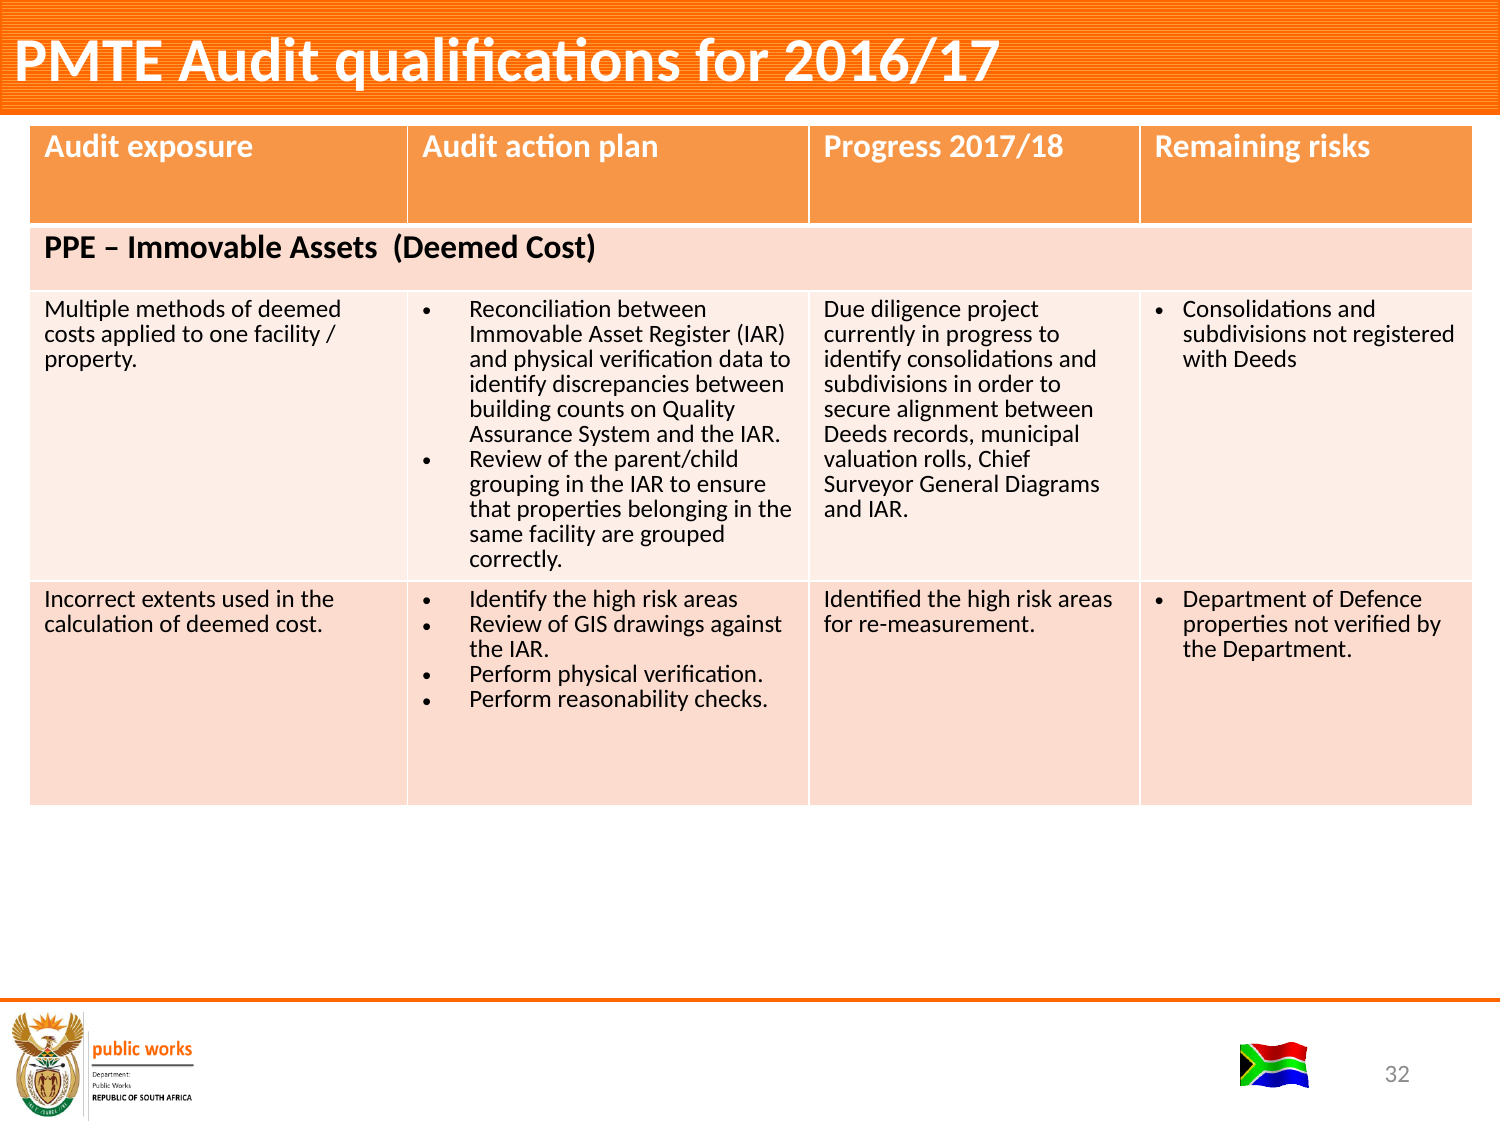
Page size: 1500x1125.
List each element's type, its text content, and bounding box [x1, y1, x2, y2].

table_cell Incorrect extents used in the calculation of deemed cost. [30, 582, 407, 805]
table_header Audit exposure [30, 126, 407, 223]
table_header Progress 2017/18 [810, 126, 1139, 223]
text_box PMTE Audit qualifications for 2016/17 [0, 0, 1500, 115]
table_cell Department of Defence properties not verified by the Department. [1141, 582, 1472, 805]
table_cell Reconciliation between Immovable Asset Register (IAR) and physical verification data to identify discrepancies between building counts on Quality Assurance System and the IAR. Review of the parent/child grouping in the IAR to ensure that properties belonging in the same facility are grouped correctly. [408, 292, 808, 580]
picture [1240, 1042, 1309, 1088]
table_cell Identify the high risk areas Review of GIS drawings against the IAR. Perform physical verification. Perform reasonability checks. [408, 582, 808, 805]
table_cell Identified the high risk areas for re-measurement. [810, 582, 1139, 805]
table_cell Due diligence project currently in progress to identify consolidations and subdivisions in order to secure alignment between Deeds records, municipal valuation rolls, Chief Surveyor General Diagrams and IAR. [810, 292, 1139, 580]
table_cell Consolidations and subdivisions not registered with Deeds [1141, 292, 1472, 580]
table_header Remaining risks [1141, 126, 1472, 223]
table_cell Multiple methods of deemed costs applied to one facility / property. [30, 292, 407, 580]
slide_number 32 [1074, 1042, 1425, 1103]
table_header Audit action plan [408, 126, 808, 223]
picture [12, 1012, 238, 1121]
table_cell PPE – Immovable Assets (Deemed Cost) [30, 228, 1472, 290]
